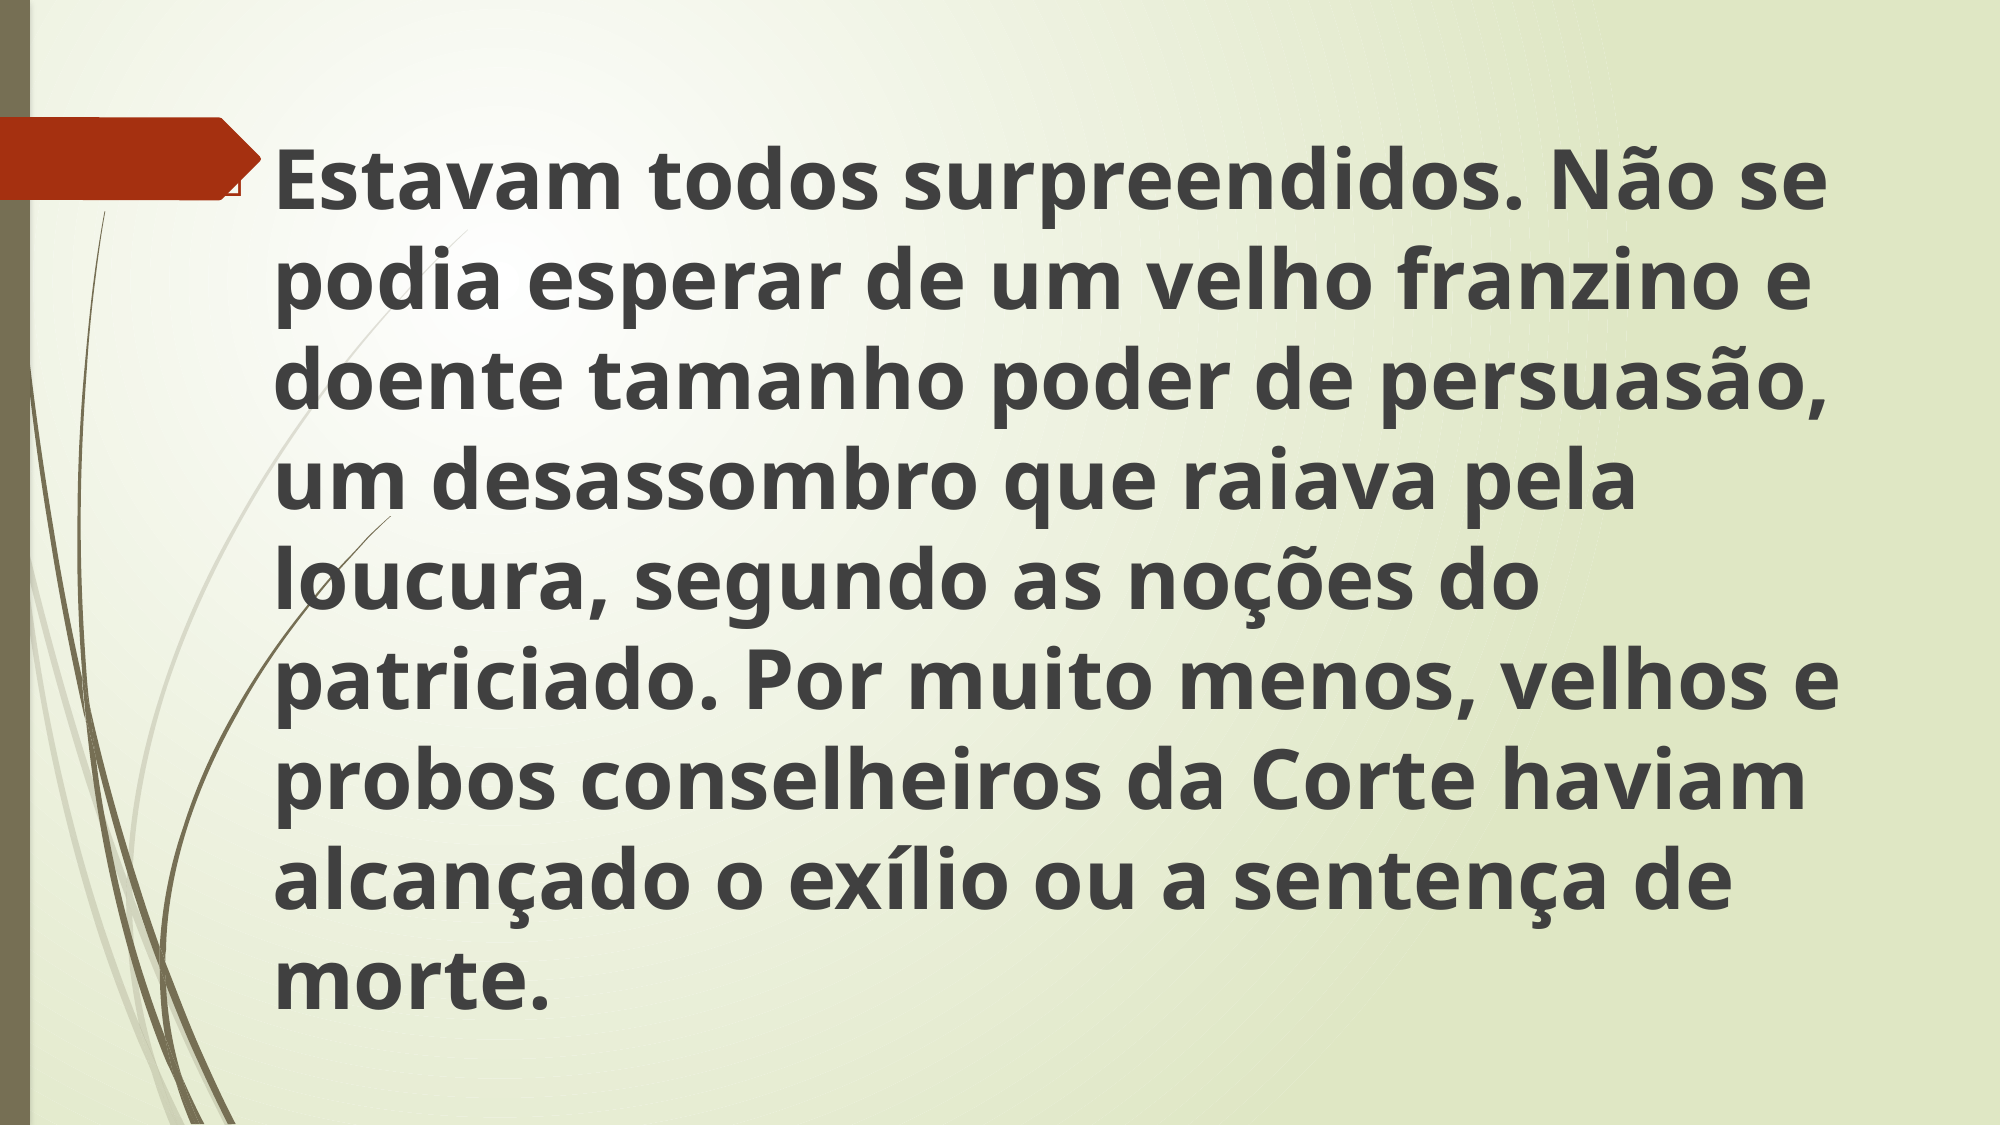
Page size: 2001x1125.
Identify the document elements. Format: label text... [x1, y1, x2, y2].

list Estavam todos surpreendidos. Não se podia esperar de um velho franzino e doente tamanho poder de persuasão, um desassombro que raiava pela loucura, segundo as noções do patriciado. Por muito menos, velhos e probos conselheiros da Corte haviam alcançado o exílio ou a sentença de morte. [201, 0, 2000, 1125]
